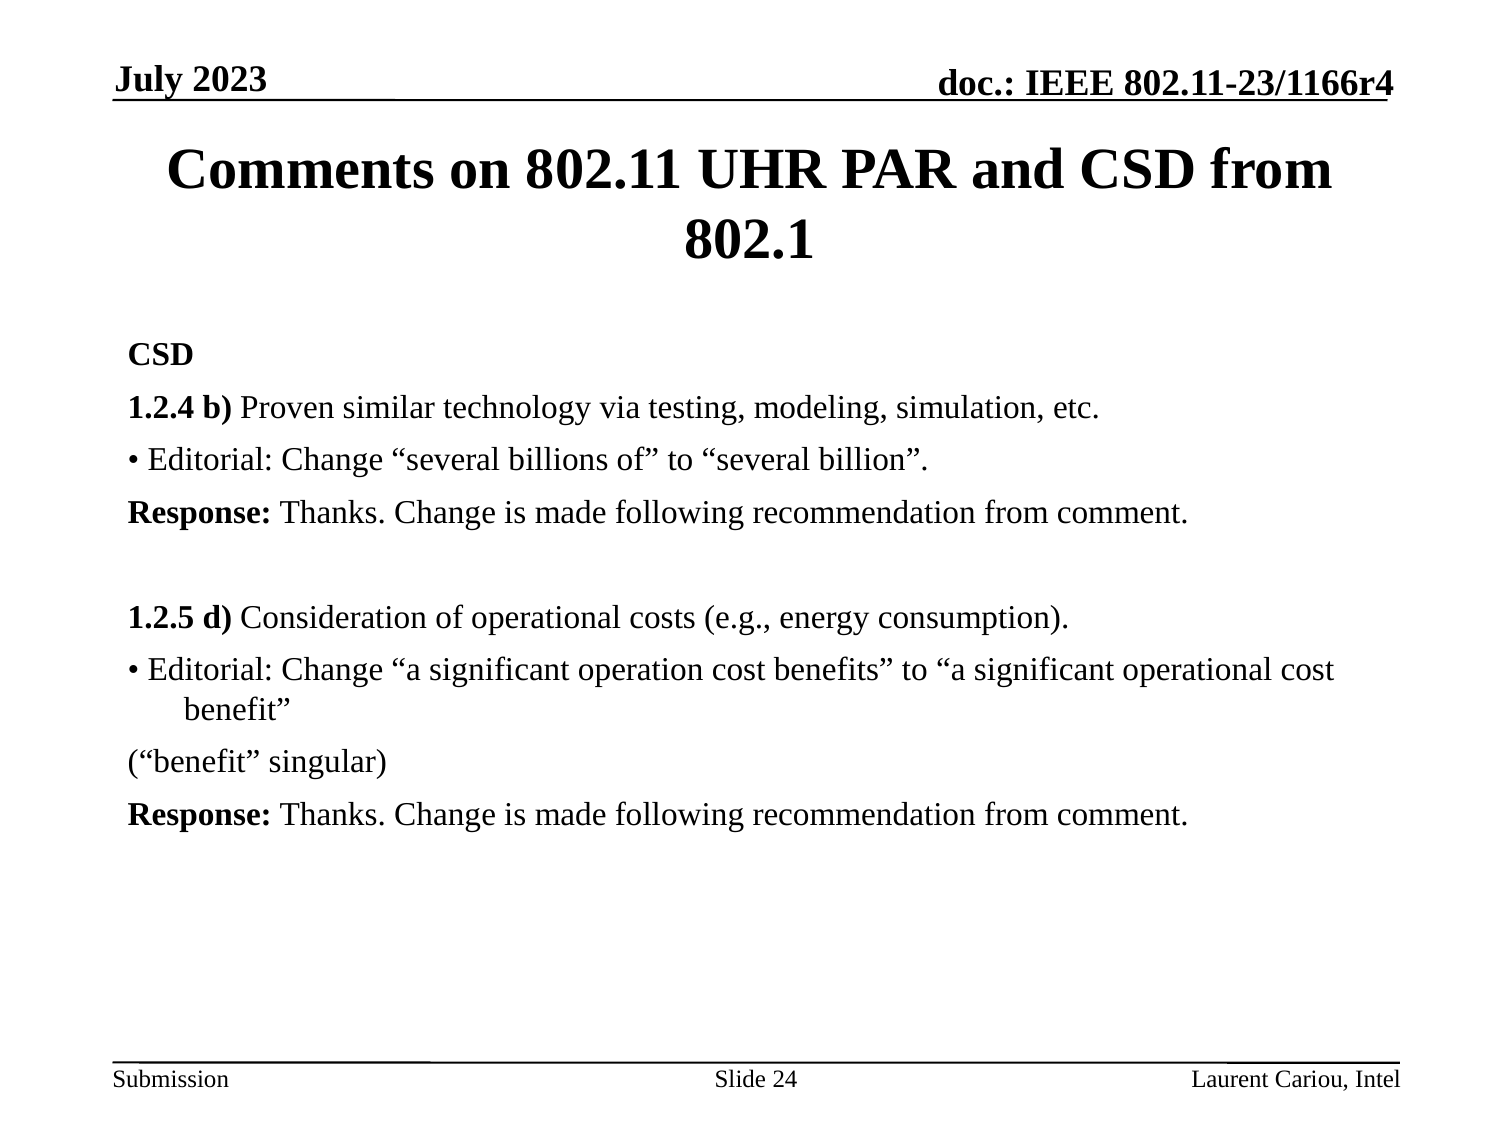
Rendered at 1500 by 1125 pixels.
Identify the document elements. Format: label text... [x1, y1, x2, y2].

footer Laurent Cariou, Intel [878, 1061, 1402, 1093]
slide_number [114, 54, 423, 100]
list CSD 1.2.4 b) Proven similar technology via testing, modeling, simulation, etc. • Editorial: Change “several billions of” to “several billion”. Response: Thanks. Change is made following recommendation from comment. 1.2.5 d) Consideration of operational costs (e.g., energy consumption). • Editorial: Change “a significant operation cost benefits” to “a significant operational cost benefit” (“benefit” singular) Response: Thanks. Change is made following recommendation from comment. [112, 324, 1438, 1000]
slide_number Slide 24 [712, 1061, 800, 1123]
title Comments on 802.11 UHR PAR and CSD from 802.1 [112, 112, 1388, 288]
